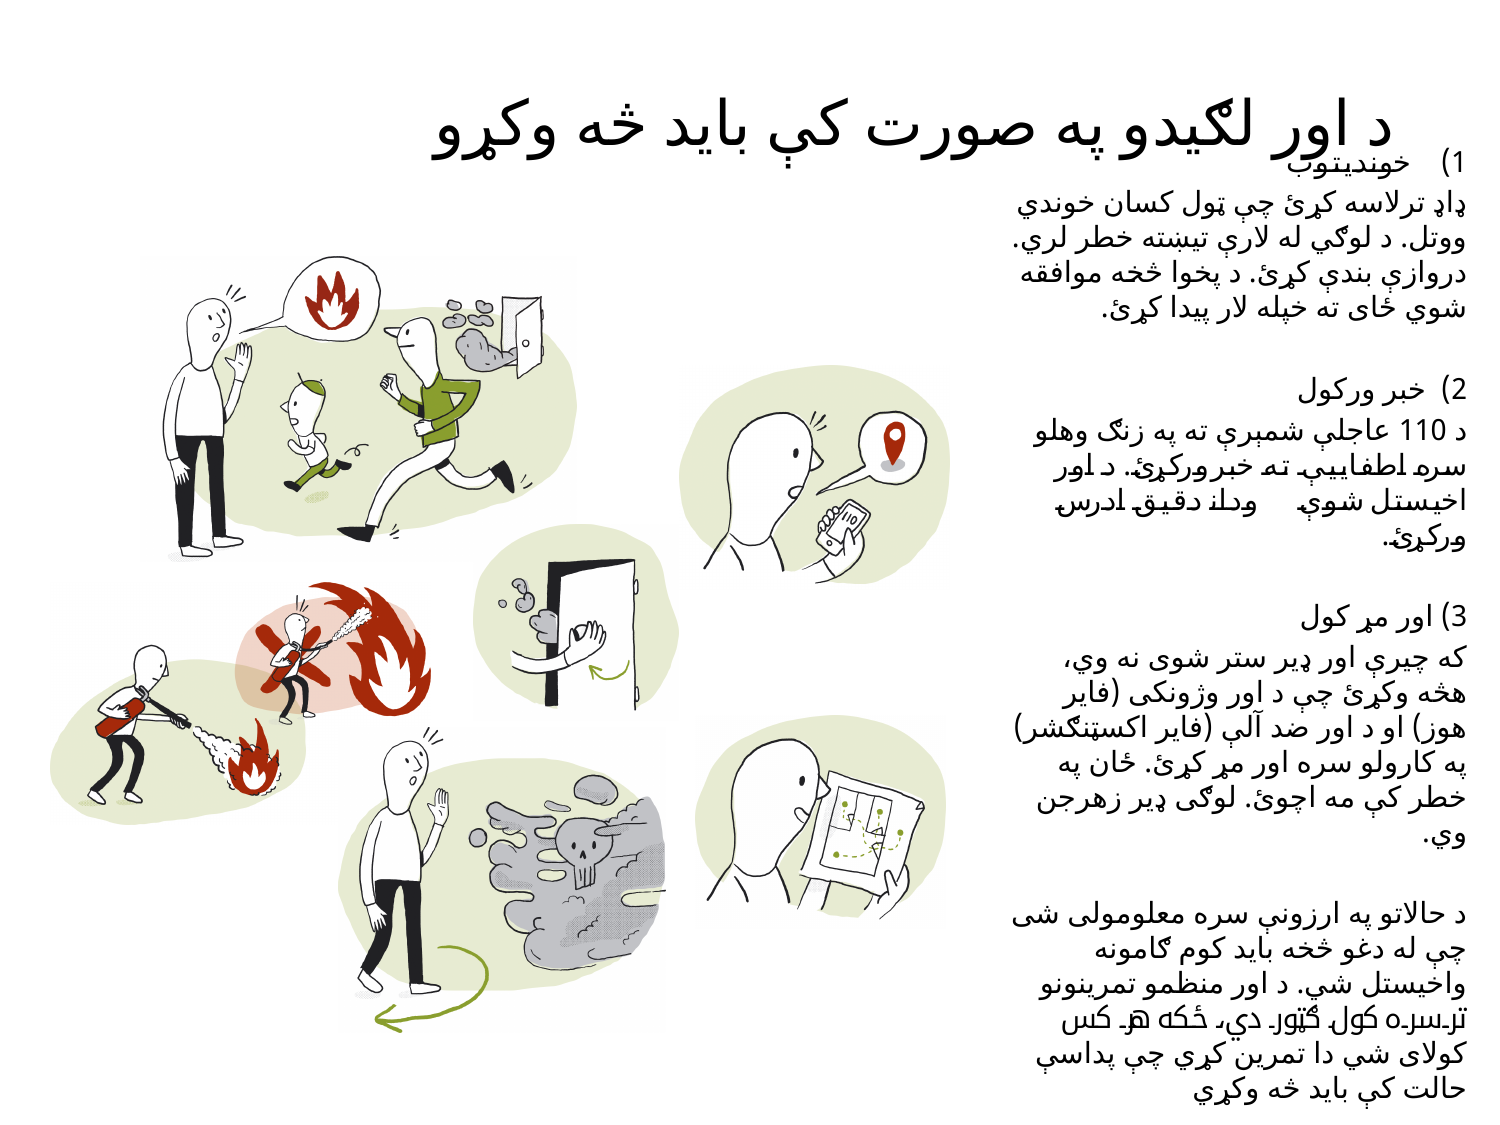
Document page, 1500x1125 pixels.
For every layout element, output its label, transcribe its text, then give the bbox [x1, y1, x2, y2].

picture [140, 256, 950, 721]
list خوندیتوب ډاډ ترلاسه کړئ چې ټول کسان خوندي ووتل. د لوګي له لارې تیښته خطر لري. دروازې بندې کړئ. د پخوا څخه موافقه شوي ځای ته خپله لار پیدا کړئ. 2) خبر ورکول د 110 عاجلې شمېرې ته په زنګ وهلو سره اطفاییې ته خبر ورکړئ. د اور اخیستل شوې ودانۍ دقیق ادرس ورکړئ. 3) اور مړ کول که چیرې اور ډیر ستر شوی نه وي، هڅه وکړئ چې د اور وژونکی (فایر هوز) او د اور ضد آلې (فایر اکسټنګشر) په کارولو سره اور مړ کړئ. ځان په خطر کې مه اچوئ. لوګی ډیر زهرجن وي. د حالاتو په ارزونې سره معلومولی شی چې له دغو څخه باید کوم ګامونه واخیستل شي. د اور منظمو تمرینونو ترسره کول ګټور دي، ځکه هر کس کولای شي دا تمرین کړي چې پداسې حالت کې باید څه وکړي [1009, 160, 1483, 1094]
title د اور لګیدو په صورت کې باید څه وکړو [85, 82, 1412, 183]
picture [49, 582, 666, 1033]
picture [695, 715, 946, 929]
